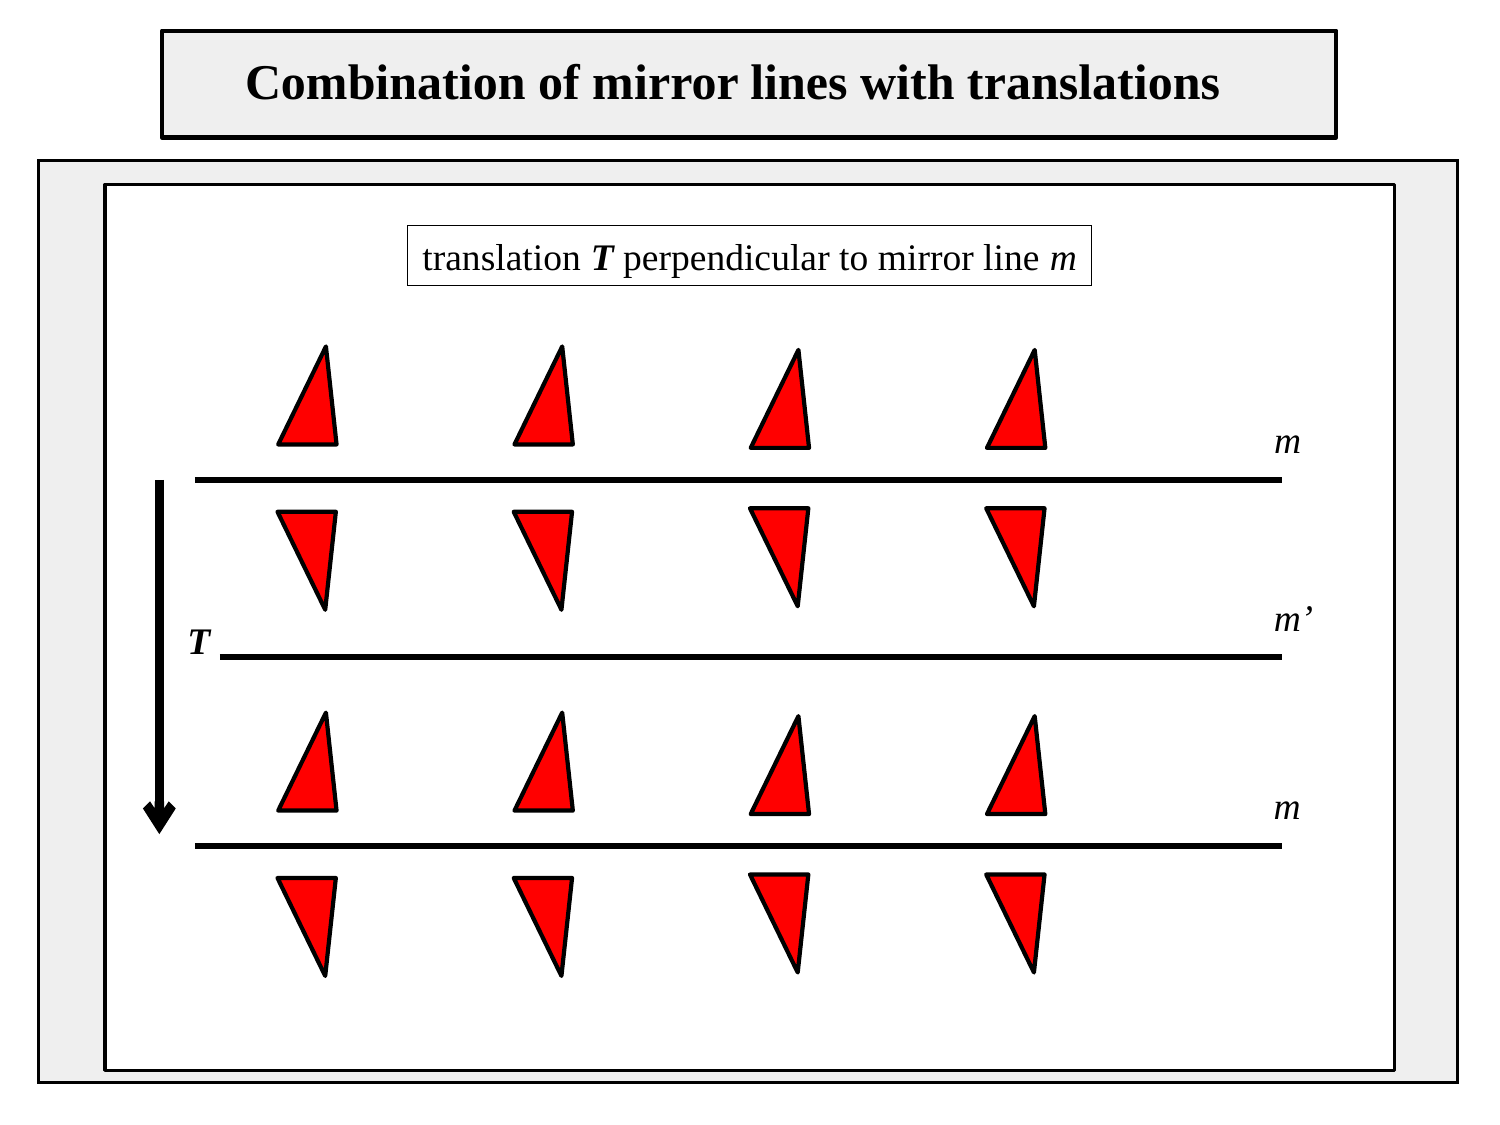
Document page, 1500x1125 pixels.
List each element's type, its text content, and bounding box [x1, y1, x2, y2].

text_box [38, 160, 1458, 1083]
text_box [159, 479, 227, 835]
text_box [161, 30, 1337, 138]
text_box [103, 182, 1396, 1072]
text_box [219, 585, 1330, 658]
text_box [194, 712, 1318, 977]
text_box translation T perpendicular to mirror line m [407, 225, 1092, 286]
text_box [277, 488, 1046, 584]
text_box Combination of mirror lines with translations [230, 42, 1258, 118]
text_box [277, 346, 1046, 407]
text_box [194, 408, 1318, 480]
